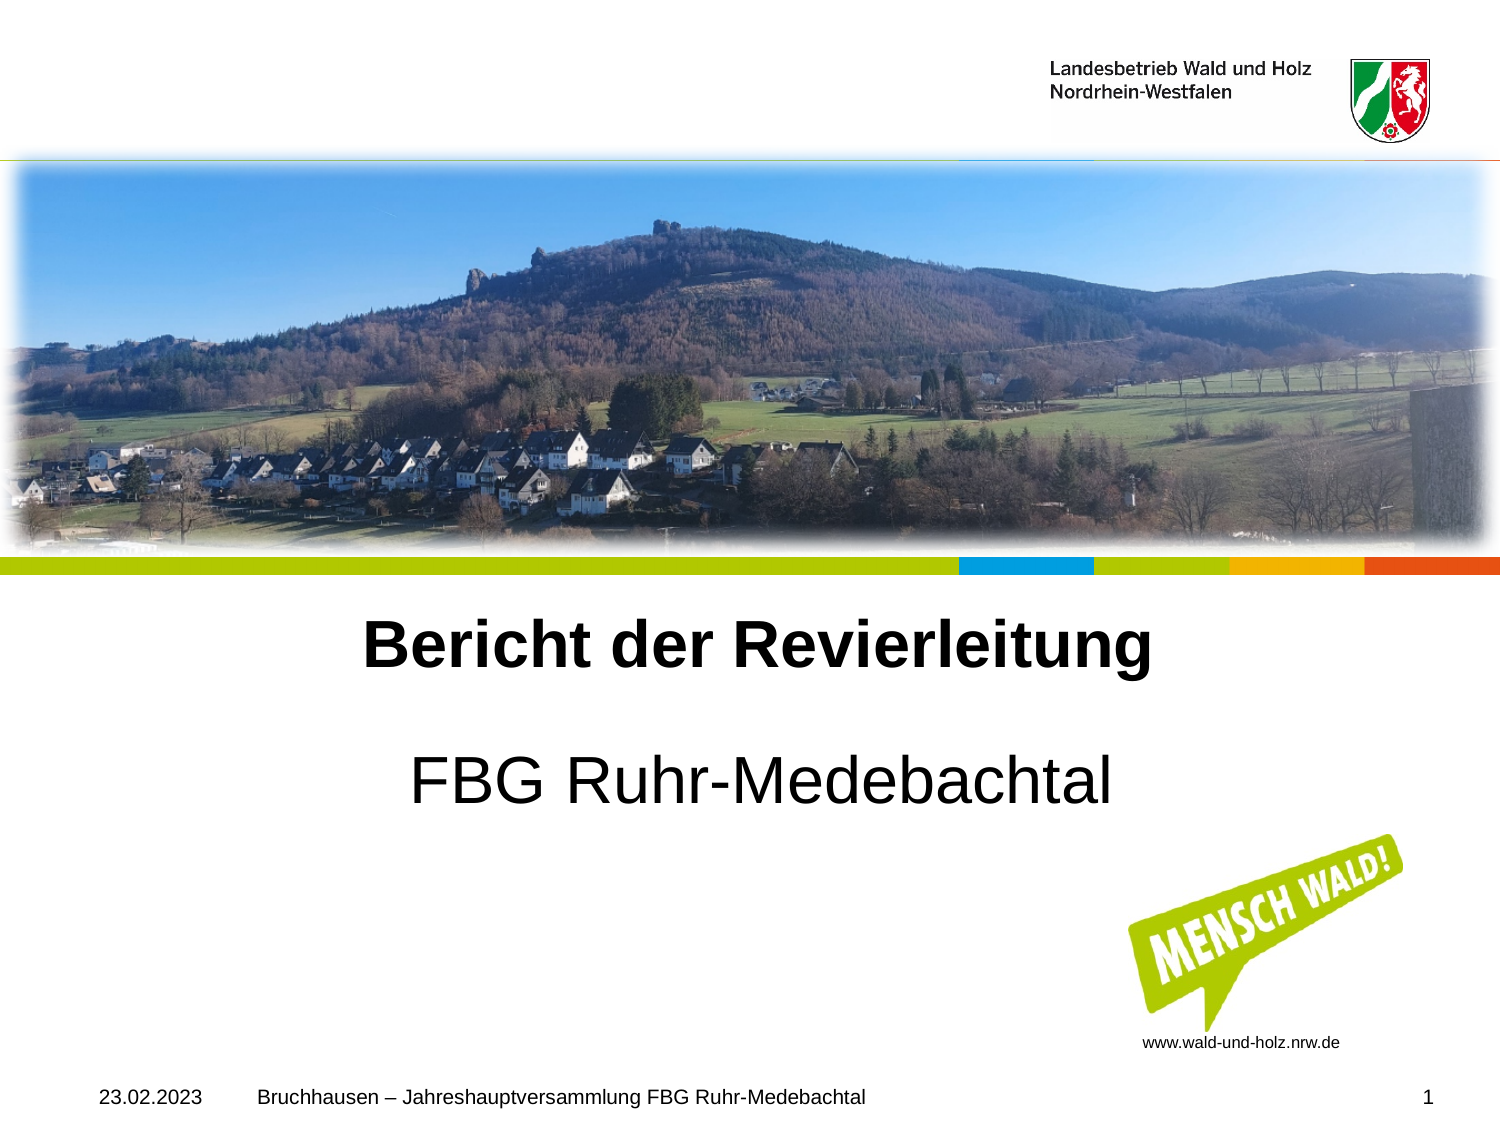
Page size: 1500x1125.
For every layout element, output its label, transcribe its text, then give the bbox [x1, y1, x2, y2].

title Bericht der Revierleitung [91, 593, 1427, 730]
subtitle FBG Ruhr-Medebachtal [96, 729, 1428, 892]
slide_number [83, 1075, 230, 1119]
picture [1128, 892, 1403, 1032]
footer Bruchhausen – Jahreshauptversammlung FBG Ruhr-Medebachtal [242, 1075, 1353, 1119]
slide_number 1 [1366, 1075, 1450, 1119]
picture [1051, 59, 1430, 143]
picture [0, 145, 1500, 575]
